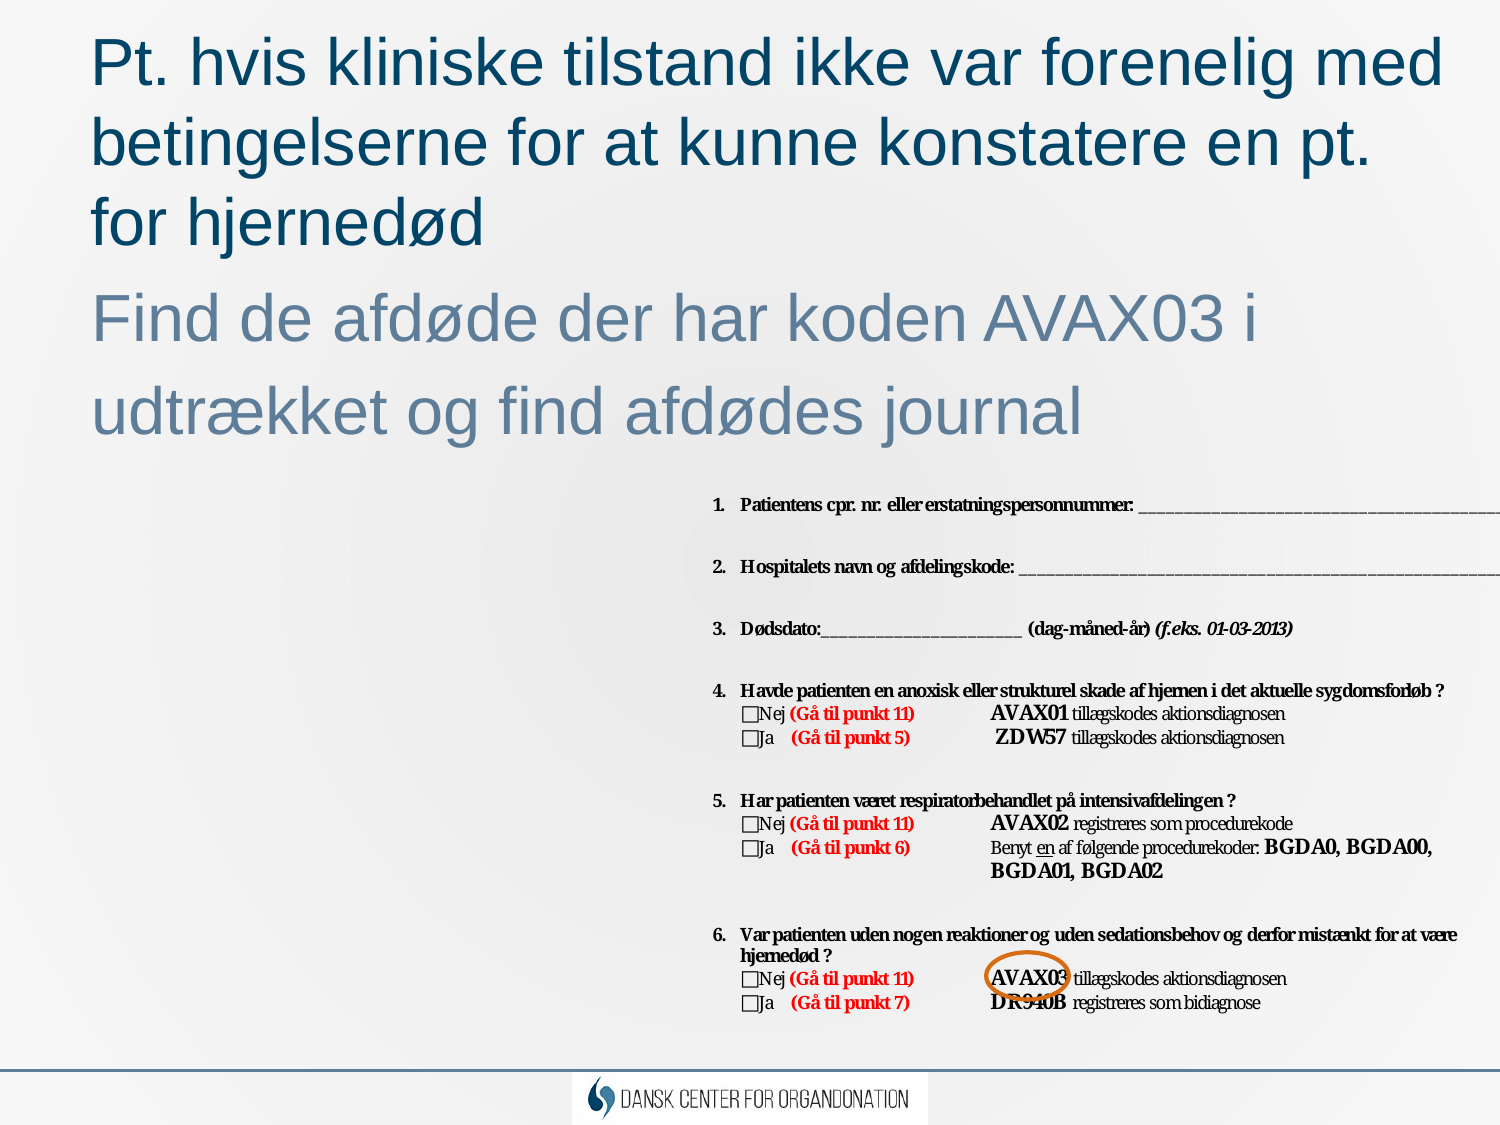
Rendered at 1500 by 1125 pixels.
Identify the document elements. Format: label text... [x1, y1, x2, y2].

title Pt. hvis kliniske tilstand ikke var forenelig med betingelserne for at kunne konstatere en pt. for hjernedød [75, 45, 1471, 233]
list Find de afdøde der har koden AVAX03 i udtrækket og find afdødes journal [76, 267, 1427, 1037]
picture [690, 453, 1500, 1038]
picture [572, 1072, 928, 1125]
